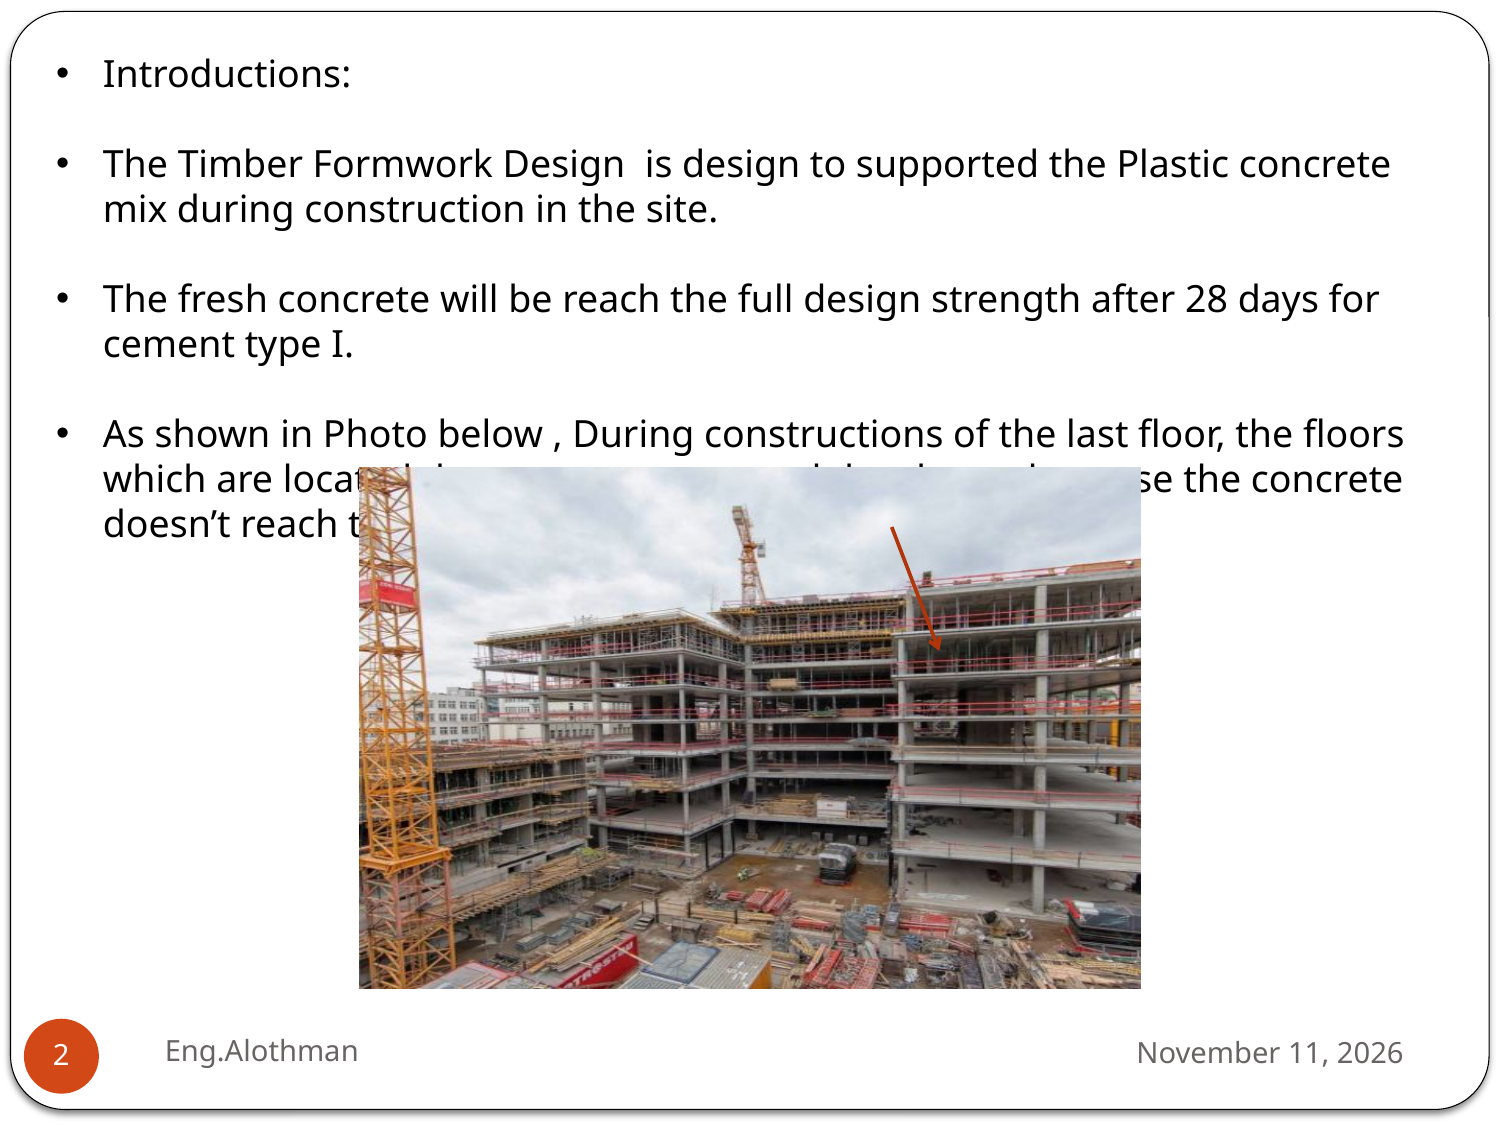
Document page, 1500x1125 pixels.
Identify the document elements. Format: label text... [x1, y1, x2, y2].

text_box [891, 526, 940, 652]
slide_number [1012, 1015, 1419, 1094]
text_box Introductions: The Timber Formwork Design is design to supported the Plastic concrete mix during construction in the site. The fresh concrete will be reach the full design strength after 28 days for cement type I. As shown in Photo below , During constructions of the last floor, the floors which are located down are not removed the shore , because the concrete doesn’t reach the design strength . [41, 42, 1471, 733]
picture [359, 467, 1141, 989]
slide_number 2 [23, 1018, 99, 1094]
footer Eng.Alothman [150, 1012, 800, 1088]
